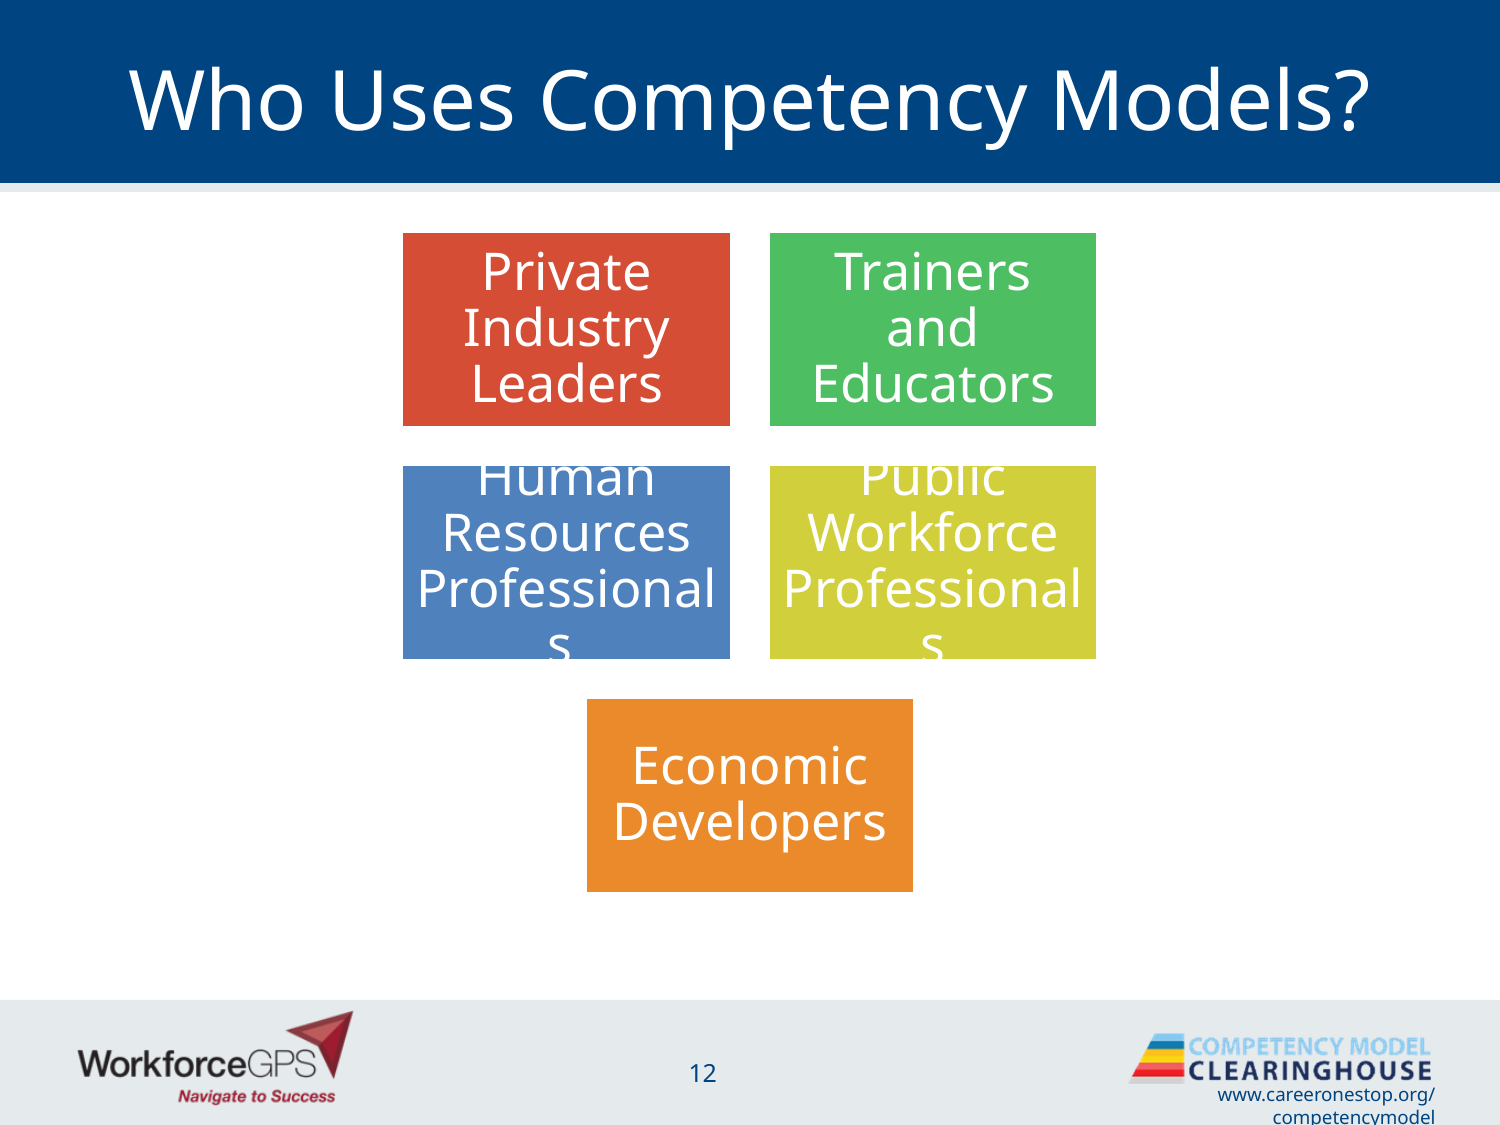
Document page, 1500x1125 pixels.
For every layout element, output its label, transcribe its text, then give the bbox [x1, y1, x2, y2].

title Who Uses Competency Models? [75, 24, 1425, 170]
picture [75, 1010, 356, 1106]
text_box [249, 228, 1251, 897]
picture [1127, 1032, 1431, 1084]
